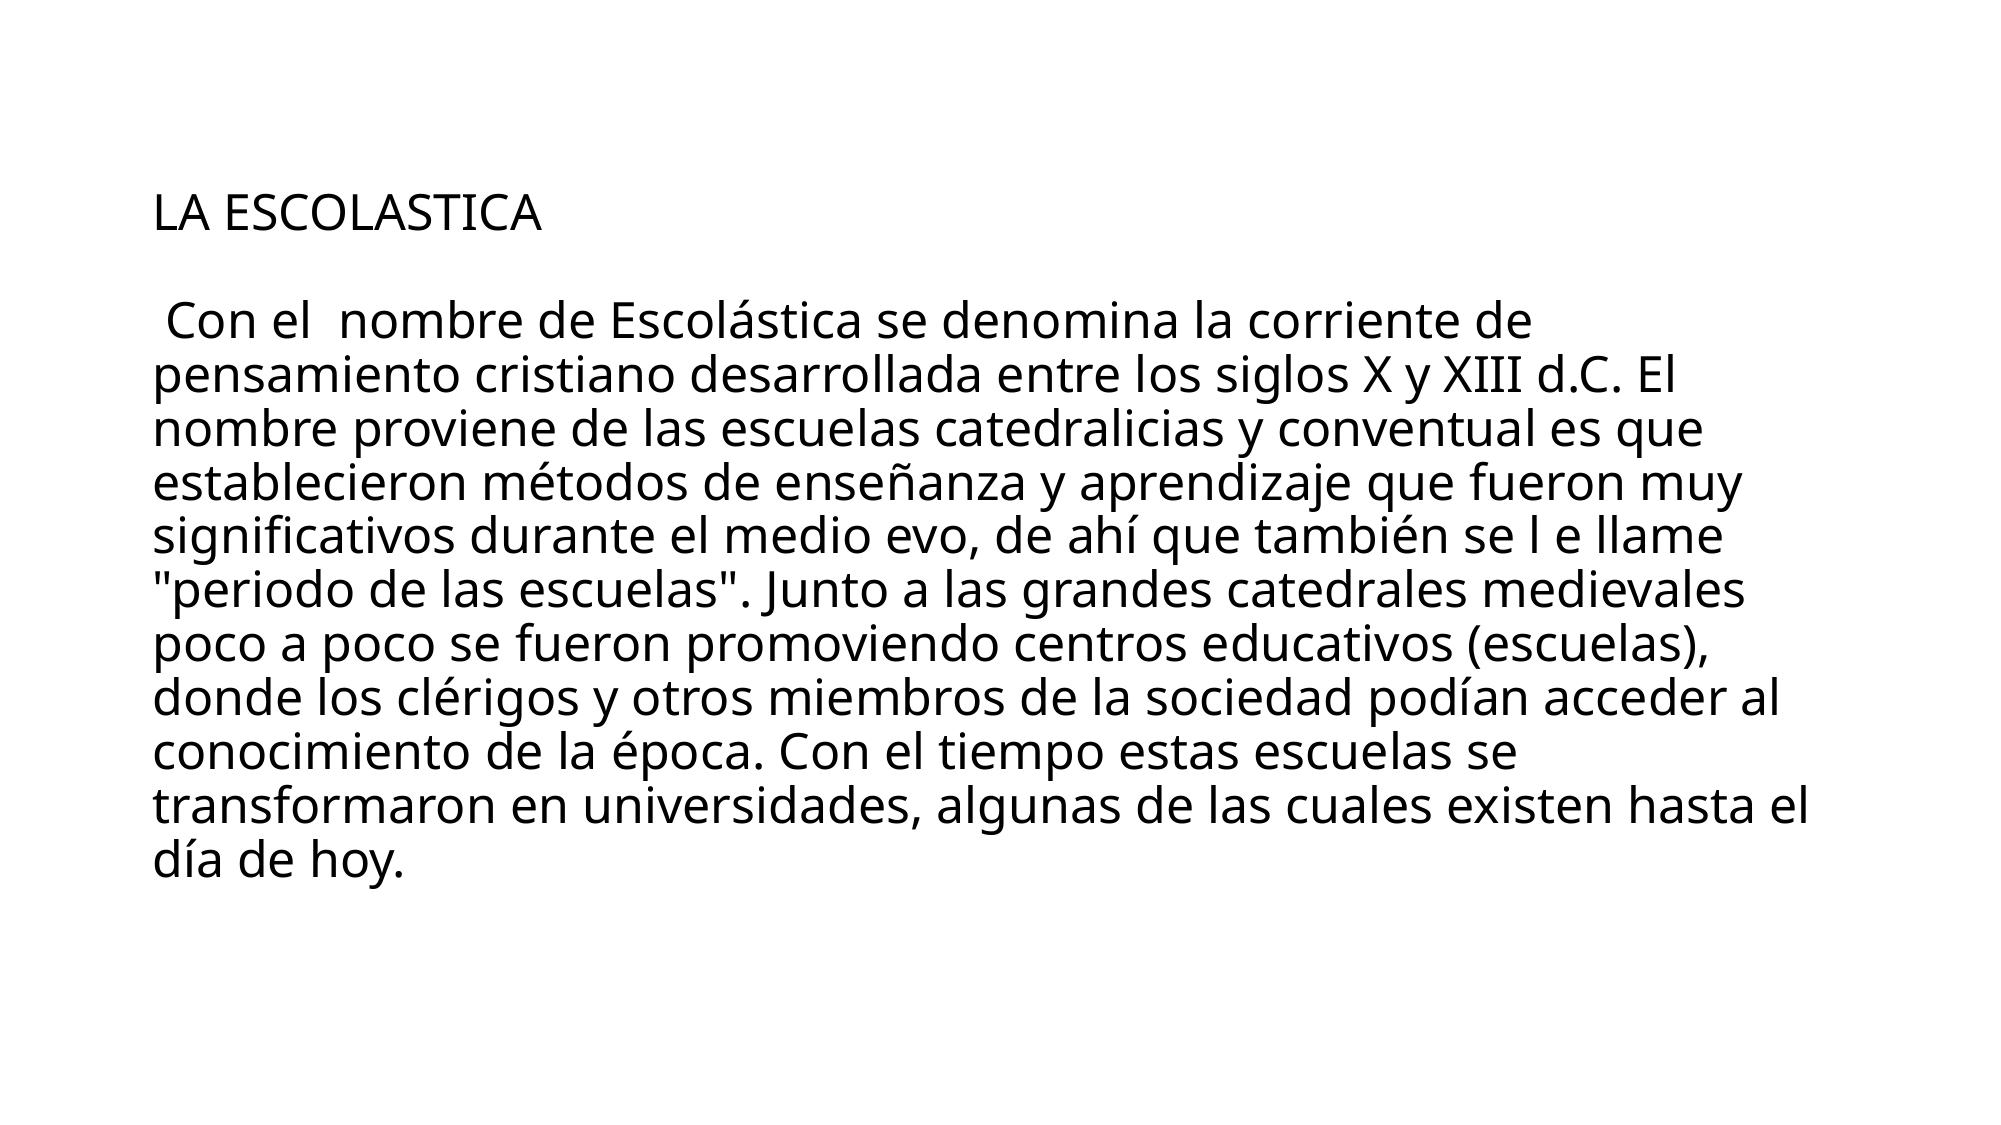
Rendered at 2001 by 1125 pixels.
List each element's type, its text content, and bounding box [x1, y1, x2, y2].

title LA ESCOLASTICA Con el nombre de Escolástica se denomina la corriente de pensamiento cristiano desarrollada entre los siglos X y XIII d.C. El nombre proviene de las escuelas catedralicias y conventual es que establecieron métodos de enseñanza y aprendizaje que fueron muy significativos durante el medio evo, de ahí que también se l e llame "periodo de las escuelas". Junto a las grandes catedrales medievales poco a poco se fueron promoviendo centros educativos (escuelas), donde los clérigos y otros miembros de la sociedad podían acceder al conocimiento de la época. Con el tiempo estas escuelas se transformaron en universidades, algunas de las cuales existen hasta el día de hoy. [137, 59, 1863, 1016]
